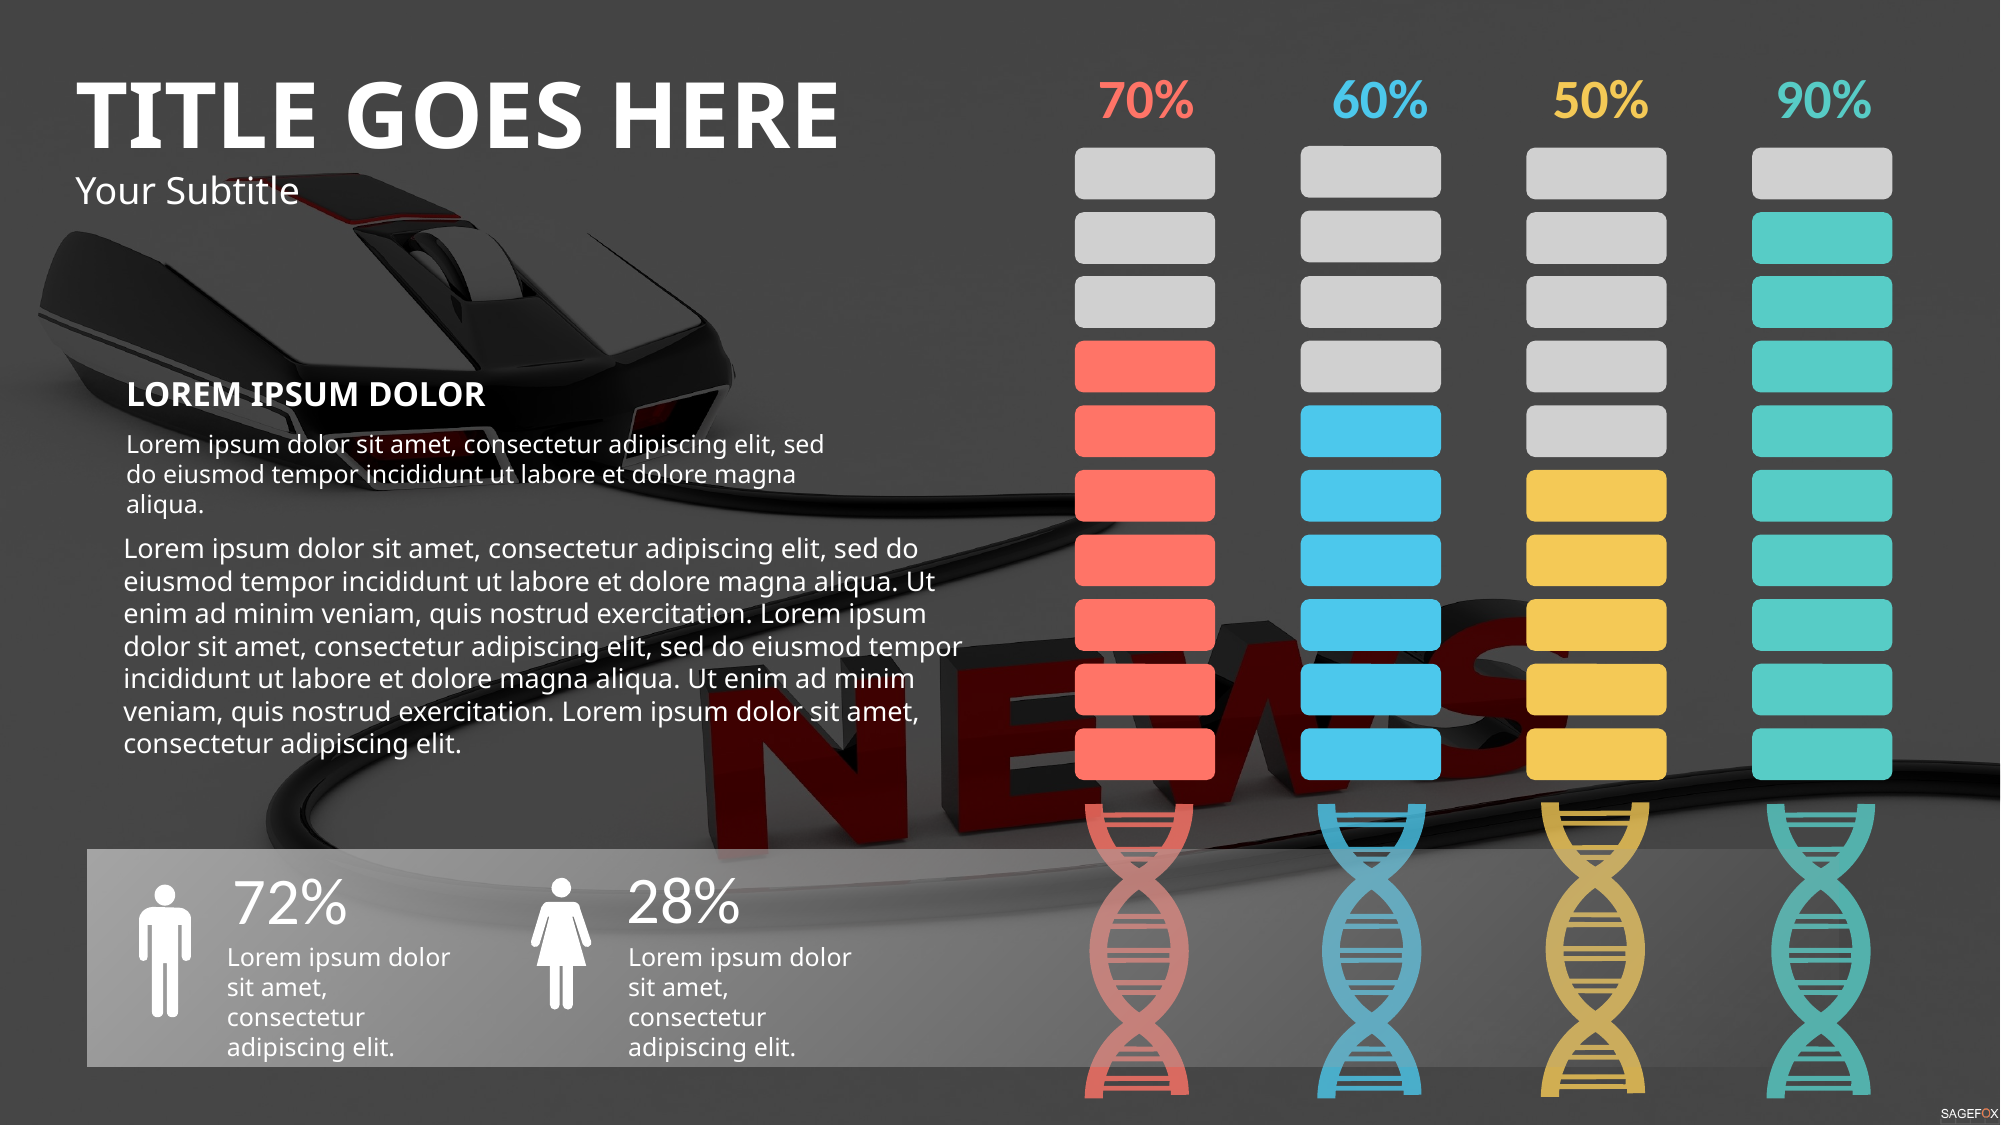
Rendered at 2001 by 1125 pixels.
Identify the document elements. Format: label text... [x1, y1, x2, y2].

text_box [1751, 404, 1894, 459]
text_box [1525, 275, 1668, 329]
text_box [1317, 803, 1426, 849]
text_box [1073, 275, 1217, 329]
text_box [1084, 1067, 1189, 1099]
text_box 90% [1775, 63, 1873, 130]
text_box [1525, 727, 1668, 782]
picture [0, 0, 2001, 1125]
text_box [1751, 598, 1894, 652]
text_box [1299, 598, 1443, 652]
text_box Lorem ipsum dolor sit amet, consectetur adipiscing elit, sed do eiusmod tempor incididunt ut labore et dolore magna aliqua. Ut enim ad minim veniam, quis nostrud exercitation. Lorem ipsum dolor sit amet, consectetur adipiscing elit, sed do eiusmod tempor incididunt ut labore et dolore magna aliqua. Ut enim ad minim veniam, quis nostrud exercitation. Lorem ipsum dolor sit amet, consectetur adipiscing elit. [108, 524, 1006, 767]
text_box 60% [1331, 63, 1429, 130]
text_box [530, 877, 592, 1010]
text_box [139, 884, 191, 1018]
text_box [1073, 339, 1217, 394]
text_box [1073, 533, 1217, 588]
text_box [1525, 404, 1668, 459]
text_box [1299, 533, 1443, 588]
text_box [1299, 144, 1443, 199]
text_box [1299, 404, 1443, 459]
text_box [1073, 404, 1217, 459]
text_box [1766, 1025, 1871, 1099]
text_box Lorem ipsum dolor sit amet, consectetur adipiscing elit. [212, 934, 468, 1069]
text_box [1525, 146, 1668, 201]
text_box [1299, 662, 1443, 717]
text_box [86, 849, 613, 1067]
text_box [1299, 468, 1443, 523]
text_box Lorem ipsum dolor sit amet, consectetur adipiscing elit. [613, 934, 870, 1069]
text_box [1073, 146, 1217, 201]
text_box [1766, 803, 1876, 878]
text_box [1317, 1067, 1422, 1099]
text_box [763, 849, 1839, 1067]
text_box [1525, 533, 1668, 588]
text_box [1751, 727, 1894, 782]
text_box [1751, 146, 1894, 201]
text_box [1084, 803, 1194, 849]
text_box [1299, 209, 1443, 264]
text_box 50% [1552, 63, 1650, 130]
text_box [1299, 275, 1443, 329]
text_box [1525, 598, 1668, 652]
text_box [1751, 211, 1894, 265]
text_box [1525, 468, 1668, 523]
text_box 70% [1097, 63, 1195, 130]
text_box 72% [212, 850, 369, 934]
text_box [1751, 339, 1894, 394]
text_box [1751, 275, 1894, 329]
text_box [1525, 211, 1668, 265]
text_box [1073, 468, 1217, 523]
text_box [1839, 881, 1871, 1021]
text_box [1541, 802, 1650, 849]
text_box LOREM IPSUM DOLOR Lorem ipsum dolor sit amet, consectetur adipiscing elit, sed do eiusmod tempor incididunt ut labore et dolore magna aliqua. [116, 368, 870, 524]
text_box [1073, 211, 1217, 265]
text_box [1073, 598, 1217, 652]
text_box [1299, 727, 1443, 782]
text_box [1073, 727, 1217, 782]
text_box [1540, 1067, 1646, 1097]
text_box [1525, 662, 1668, 717]
text_box [1299, 339, 1443, 394]
text_box [1751, 533, 1894, 588]
text_box [1073, 662, 1217, 717]
text_box TITLE GOES HERE Your Subtitle [60, 49, 1036, 220]
text_box [1751, 662, 1894, 717]
text_box 28% [605, 849, 763, 944]
text_box [1751, 468, 1894, 523]
text_box [1525, 339, 1668, 394]
